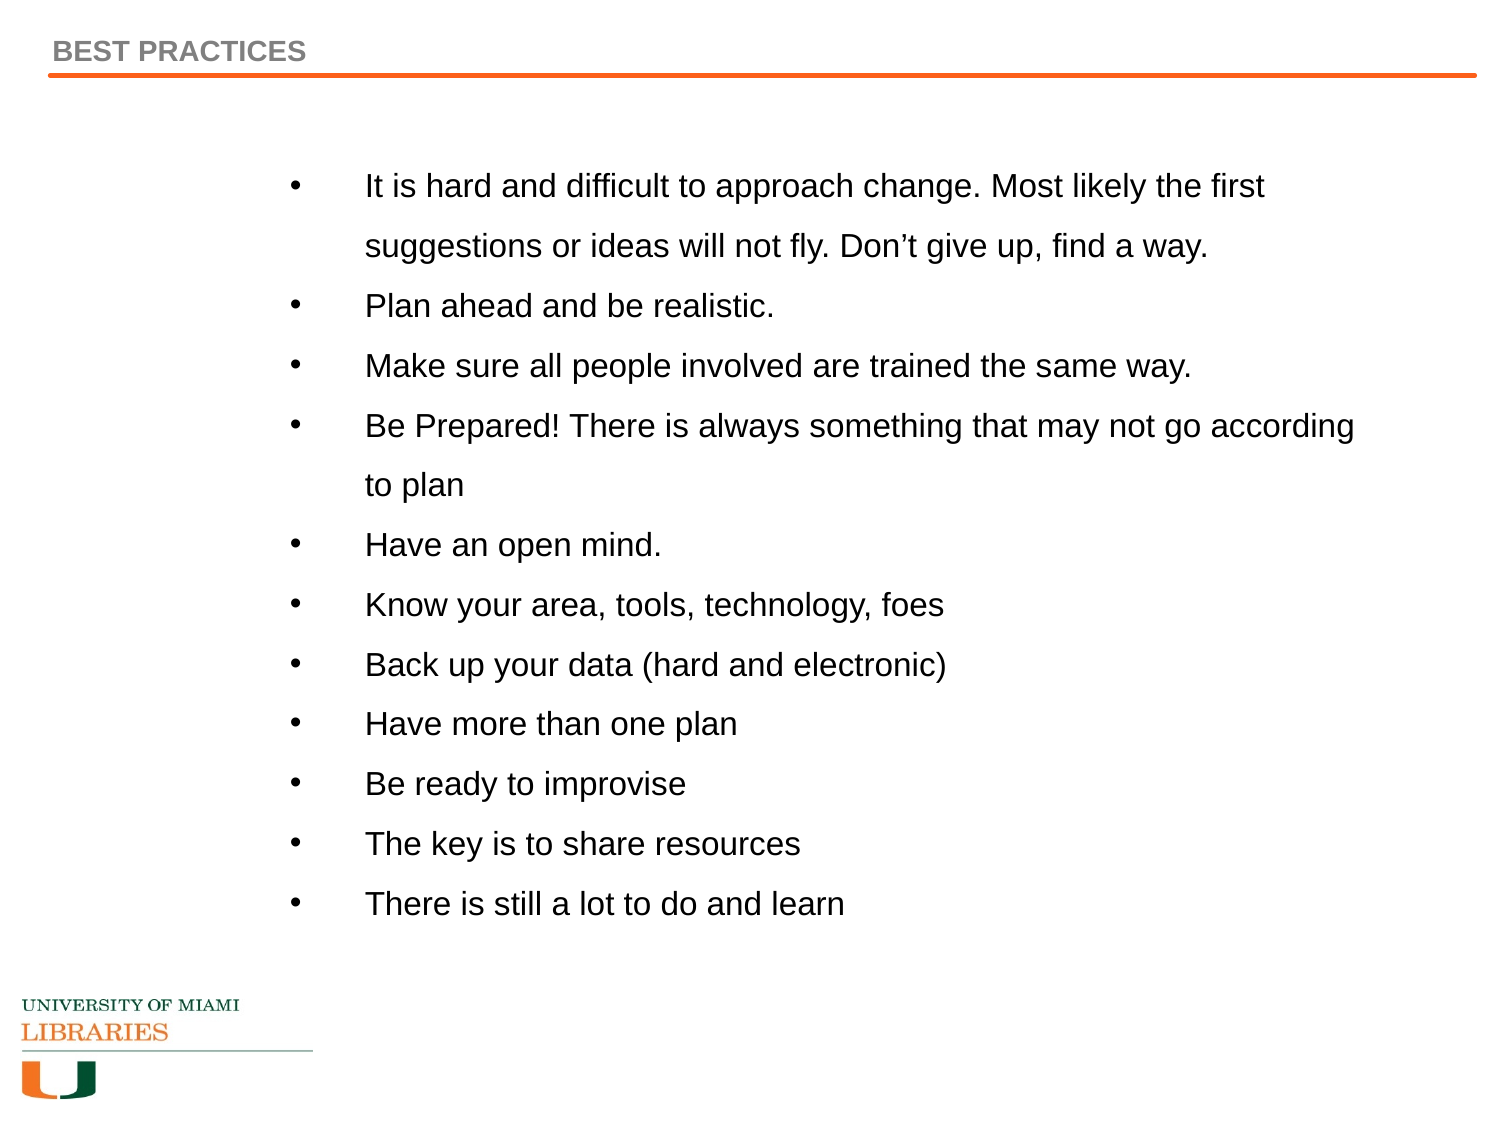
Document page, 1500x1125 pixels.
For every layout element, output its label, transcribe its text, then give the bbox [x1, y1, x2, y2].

text_box It is hard and difficult to approach change. Most likely the first suggestions or ideas will not fly. Don’t give up, find a way. Plan ahead and be realistic. Make sure all people involved are trained the same way. Be Prepared! There is always something that may not go according to plan Have an open mind. Know your area, tools, technology, foes Back up your data (hard and electronic) Have more than one plan Be ready to improvise The key is to share resources There is still a lot to do and learn [275, 137, 1375, 963]
text_box BEST PRACTICES [37, 24, 1238, 75]
picture [19, 999, 313, 1101]
